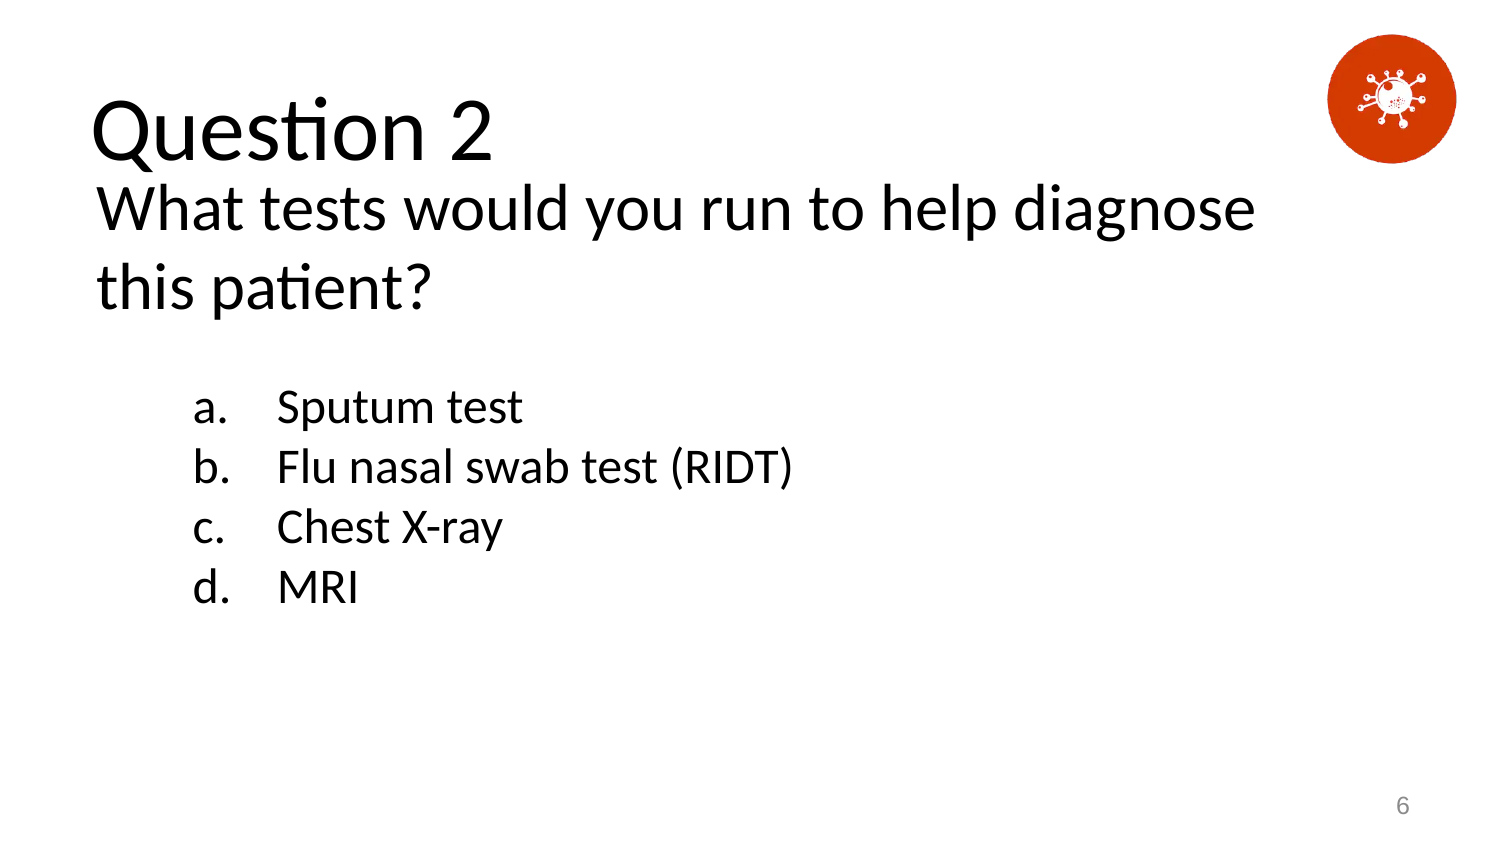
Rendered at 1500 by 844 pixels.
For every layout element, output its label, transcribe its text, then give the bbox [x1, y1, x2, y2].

slide_number 6 [1074, 782, 1425, 827]
text_box Sputum test Flu nasal swab test (RIDT) Chest X-ray MRI [160, 366, 1324, 622]
list What tests would you run to help diagnose this patient? [65, 148, 1302, 351]
title Question 2 [75, 30, 904, 148]
picture [1309, 16, 1474, 193]
